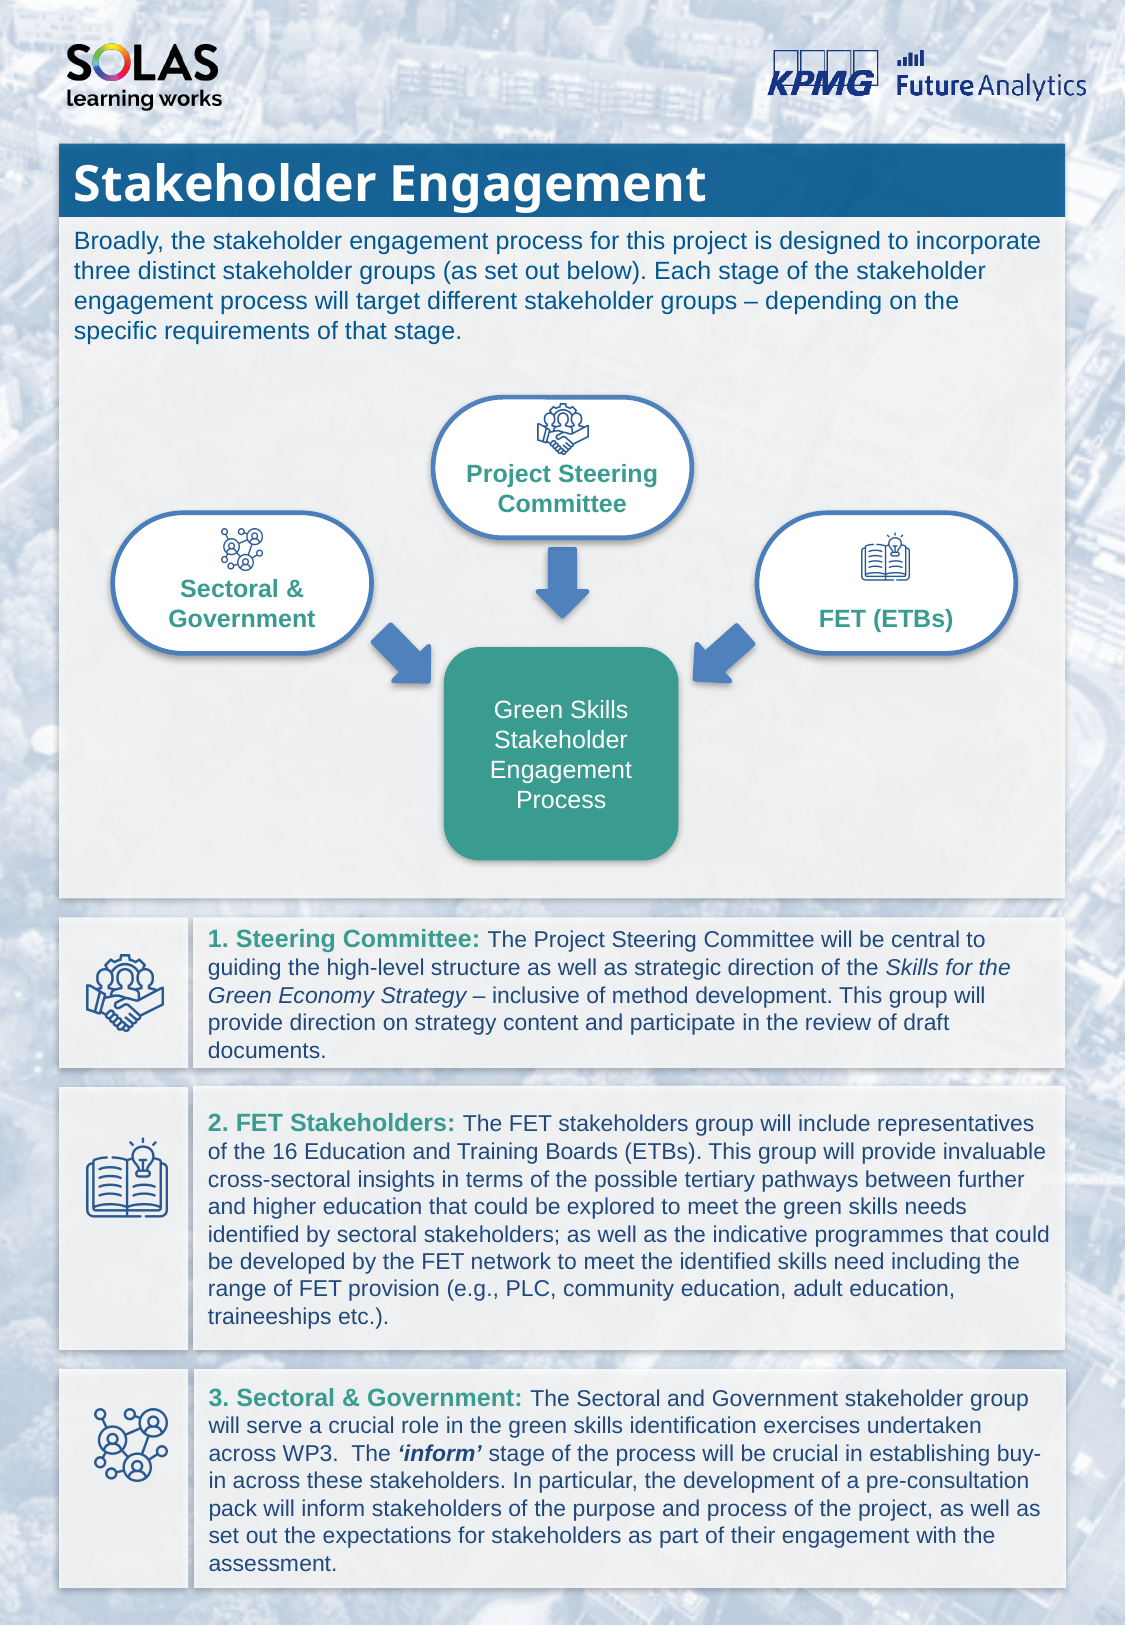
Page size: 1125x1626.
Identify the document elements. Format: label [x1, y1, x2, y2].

picture [0, 0, 1125, 1625]
text_box [58, 917, 1067, 1589]
